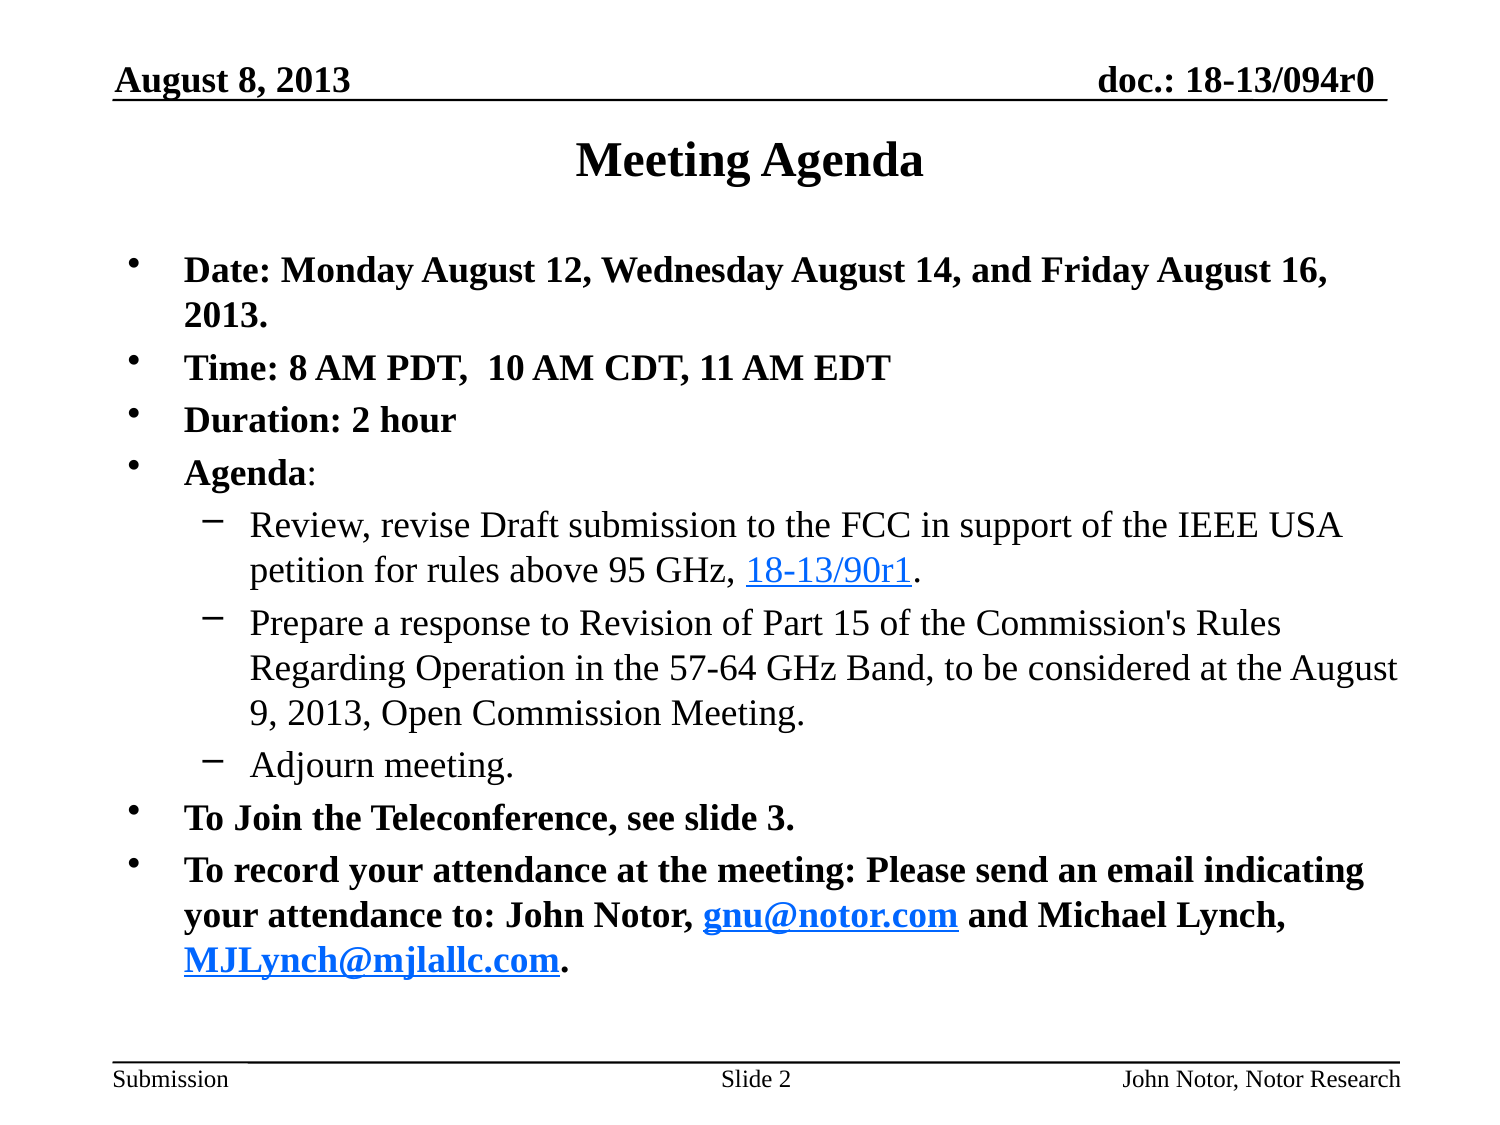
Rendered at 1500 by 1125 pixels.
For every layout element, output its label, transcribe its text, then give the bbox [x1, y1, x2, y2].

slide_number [114, 54, 354, 101]
slide_number Slide 2 [712, 1061, 800, 1093]
footer John Notor, Notor Research [1087, 1062, 1402, 1094]
list Date: Monday August 12, Wednesday August 14, and Friday August 16, 2013. Time: 8 AM PDT, 10 AM CDT, 11 AM EDT Duration: 2 hour Agenda: Review, revise Draft submission to the FCC in support of the IEEE USA petition for rules above 95 GHz, 18-13/90r1. Prepare a response to Revision of Part 15 of the Commission's Rules Regarding Operation in the 57-64 GHz Band, to be considered at the August 9, 2013, Open Commission Meeting. Adjourn meeting. To Join the Teleconference, see slide 3. To record your attendance at the meeting: Please send an email indicating your attendance to: John Notor, gnu@notor.com and Michael Lynch, MJLynch@mjlallc.com. [112, 237, 1426, 1026]
title Meeting Agenda [112, 112, 1388, 201]
